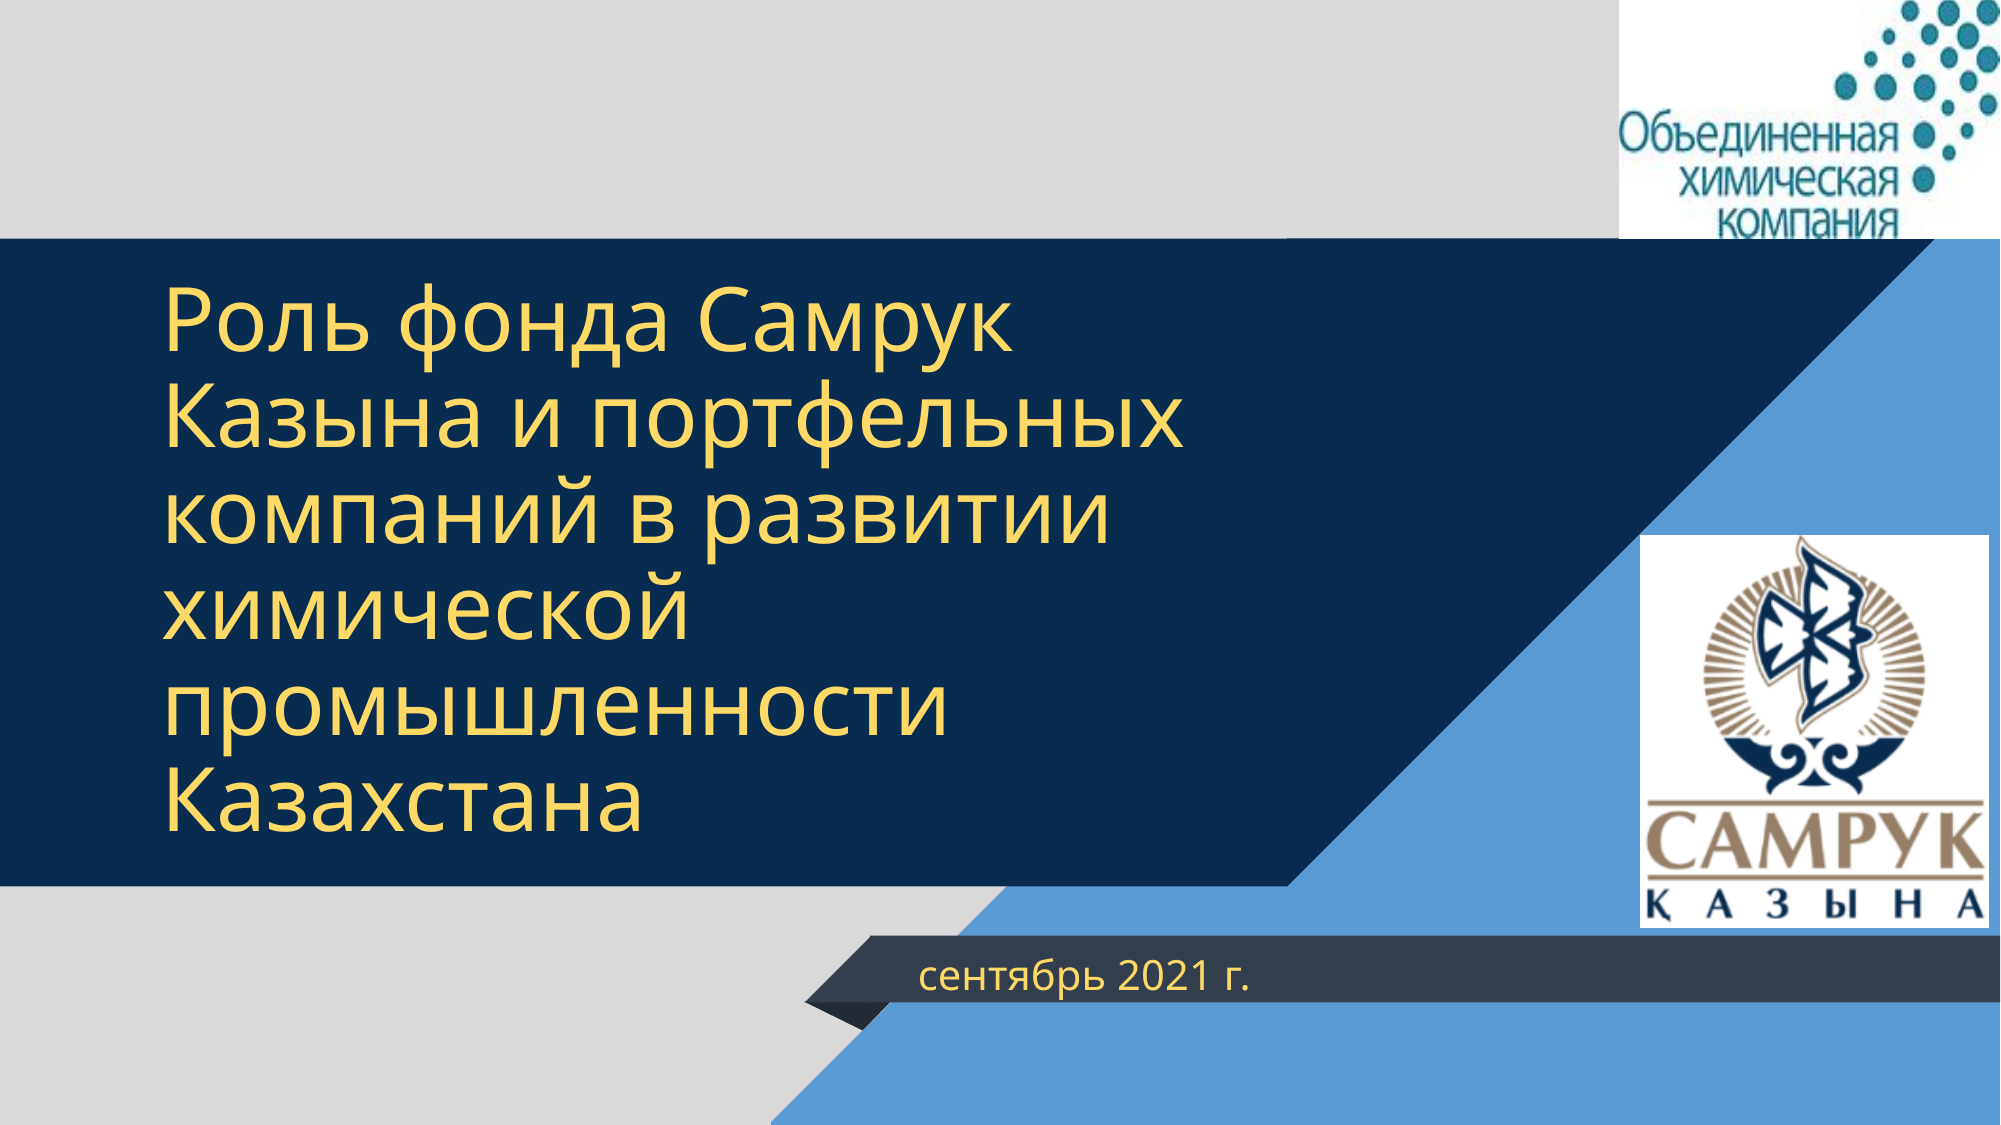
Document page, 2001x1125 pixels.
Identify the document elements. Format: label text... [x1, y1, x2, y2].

title Роль фонда Самрук Казына и портфельных компаний в развитии химической промышленности Казахстана [150, 238, 1315, 887]
picture [1619, 0, 2000, 239]
text_box сентябрь 2021 г. [897, 939, 1272, 1009]
picture [1640, 535, 1989, 928]
